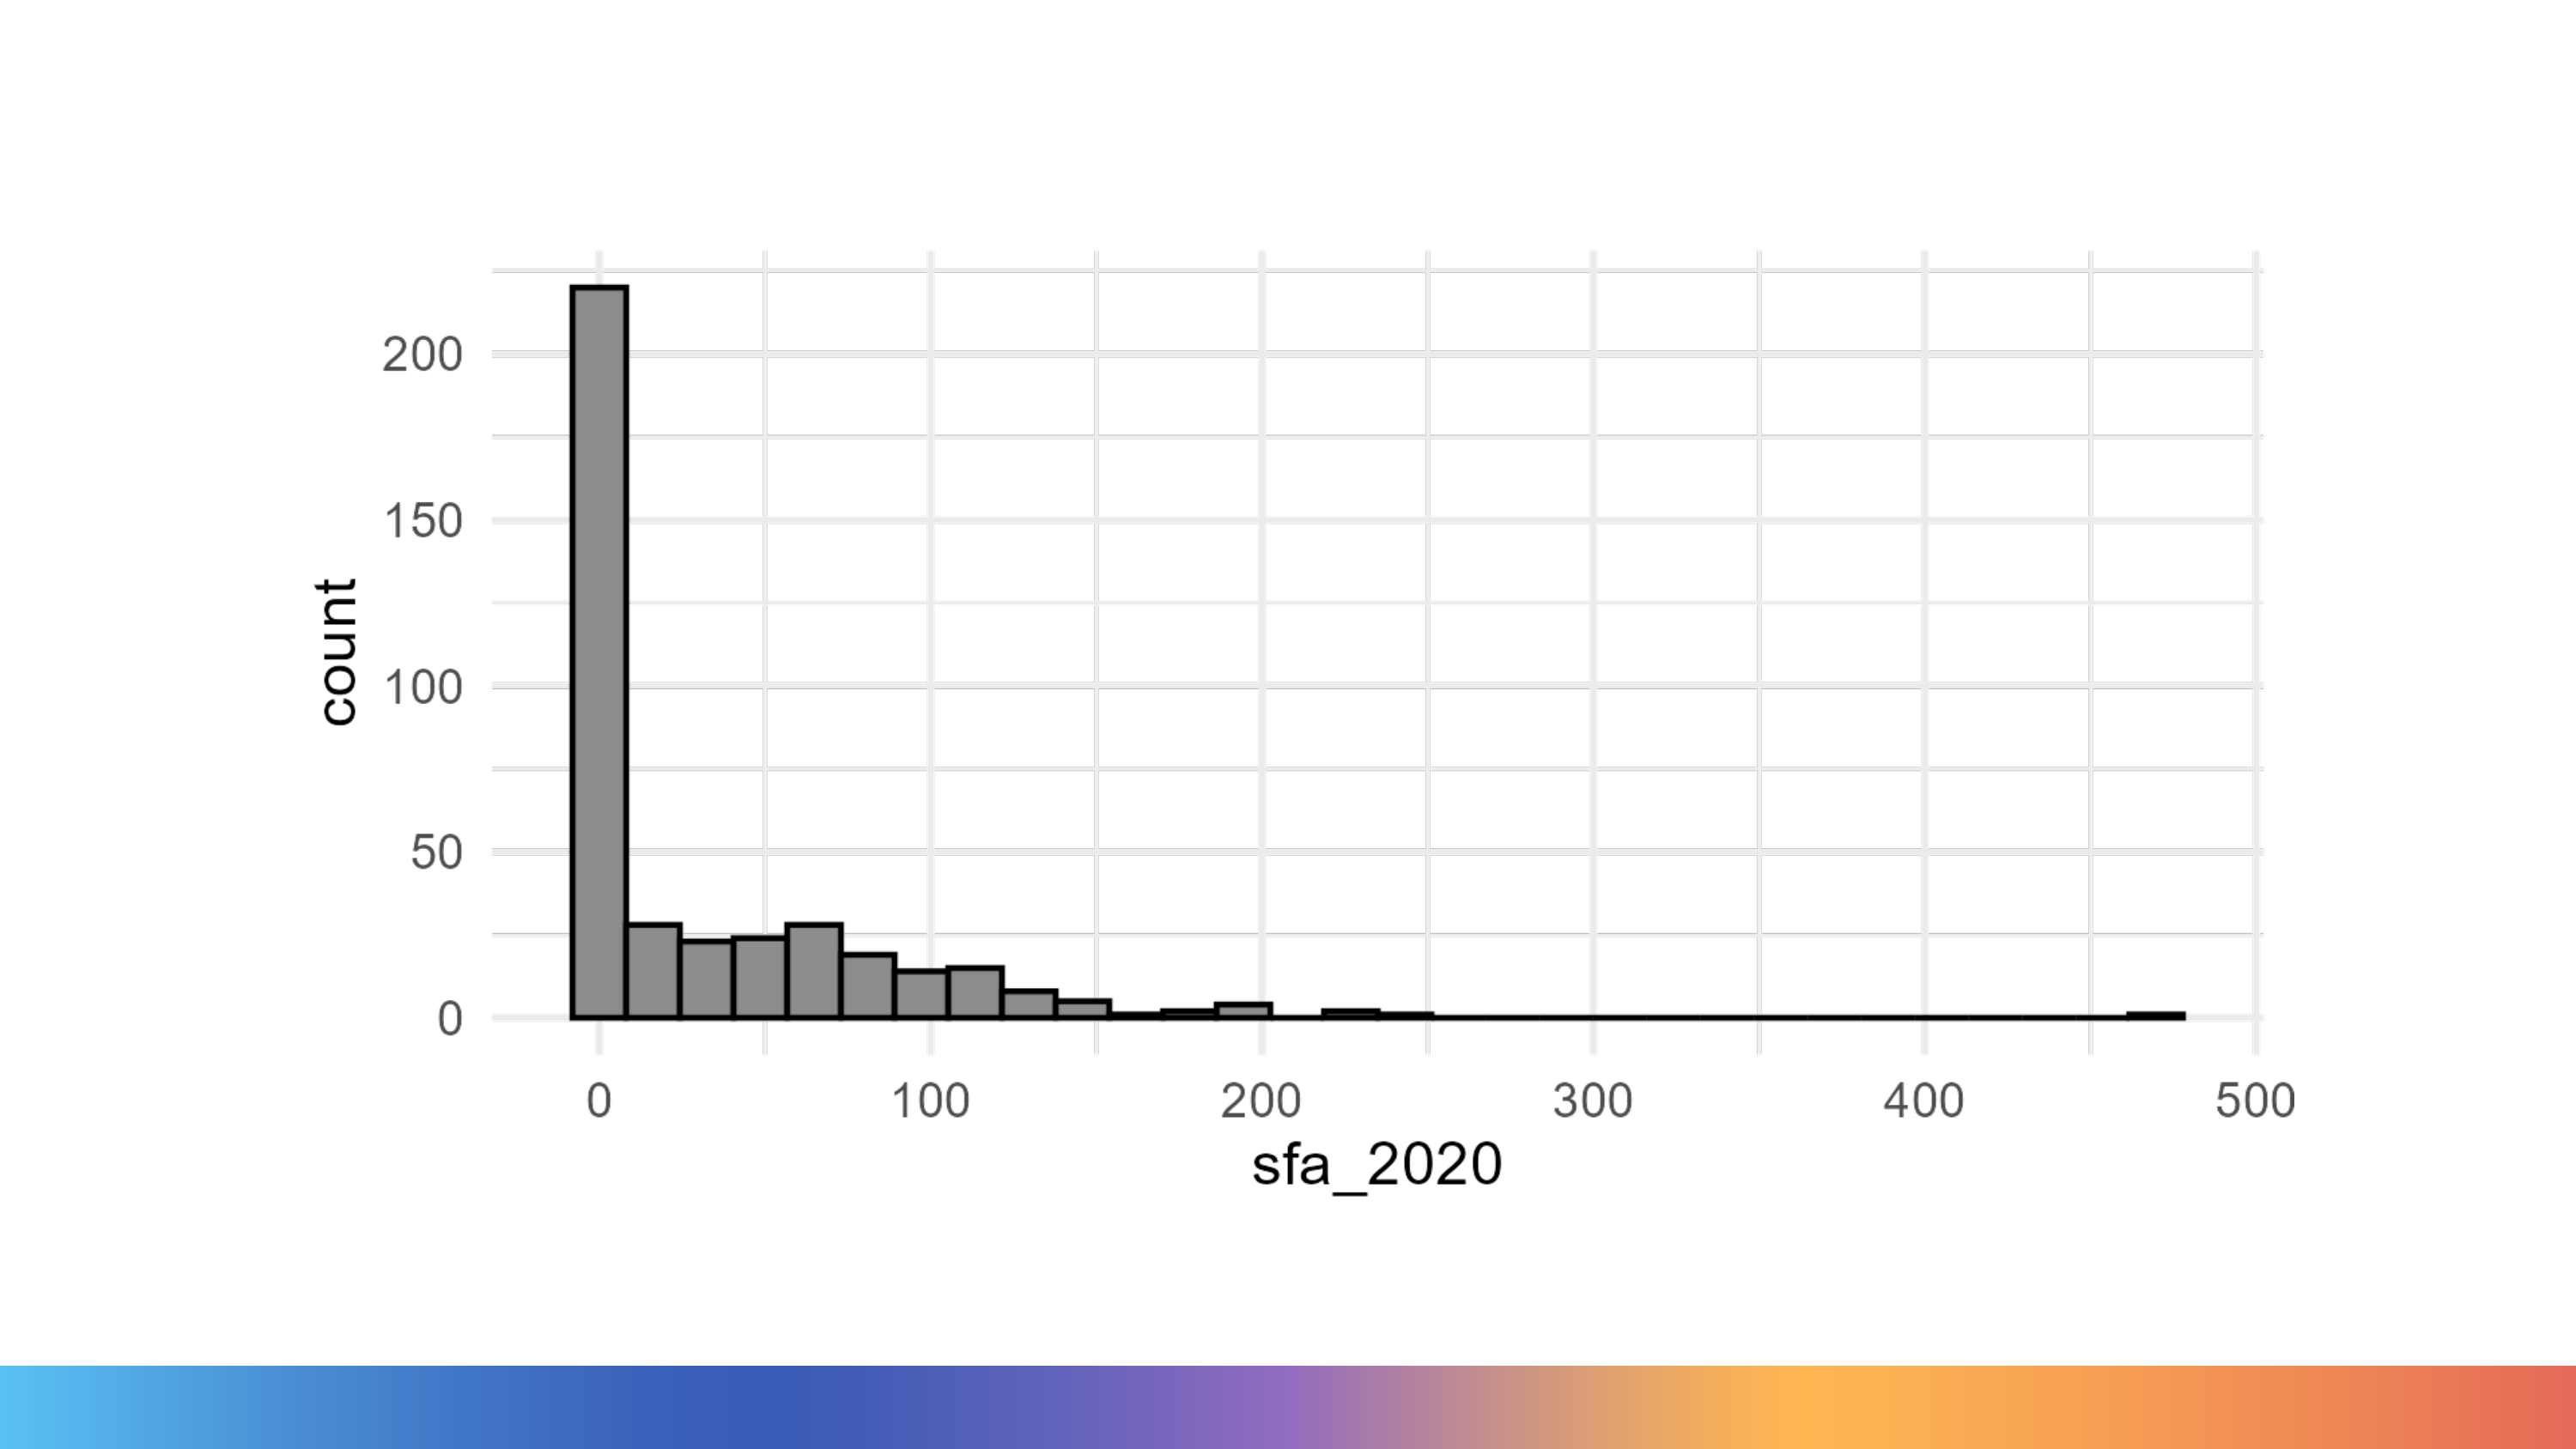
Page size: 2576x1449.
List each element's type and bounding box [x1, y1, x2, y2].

picture [0, 1366, 2576, 1449]
picture [281, 221, 2295, 1228]
